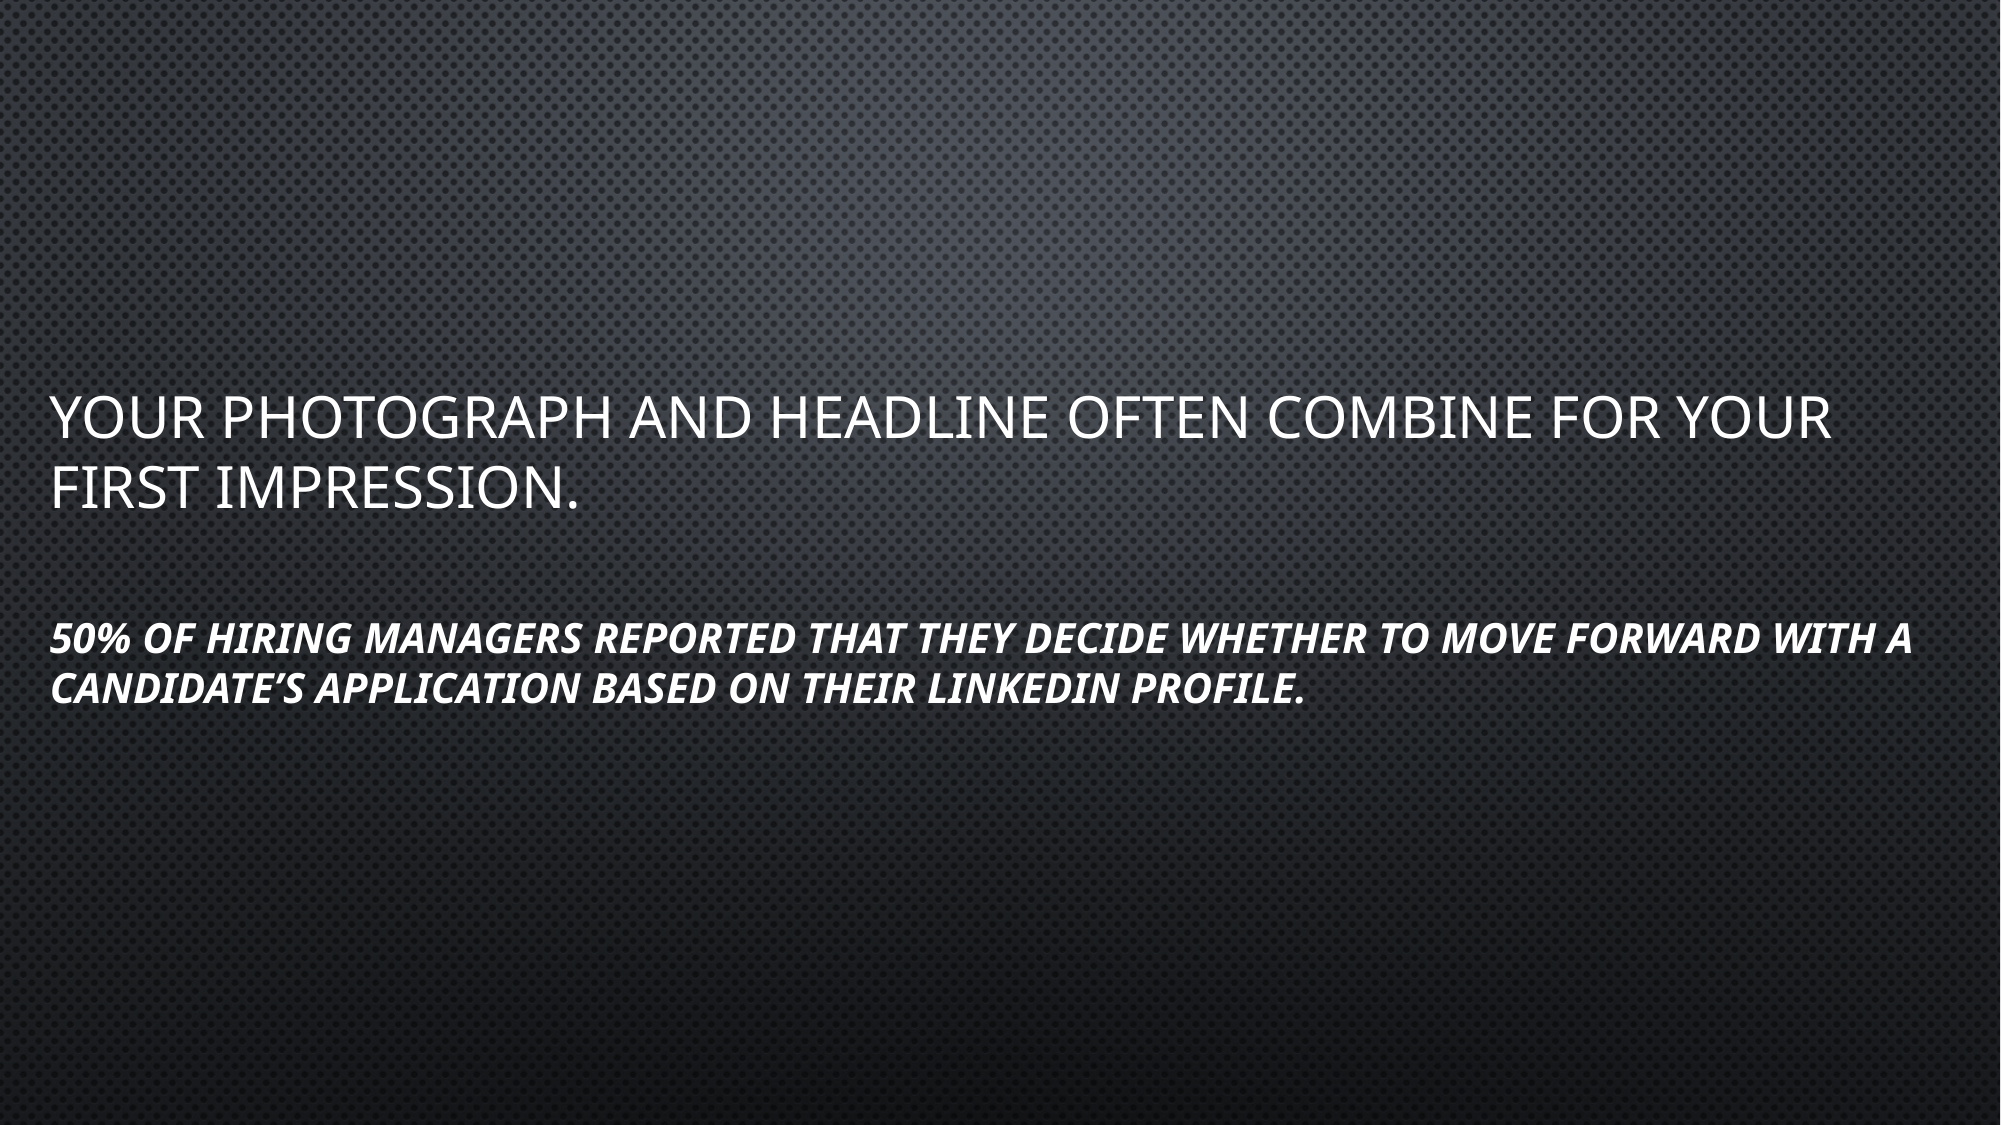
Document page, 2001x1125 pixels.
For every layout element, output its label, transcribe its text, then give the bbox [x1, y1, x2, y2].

list Your photograph and headline often combine for your first impression. 50% of hiring managers reported that they decide whether to move forward with a candidate’s application based on their LinkedIn profile. [34, 290, 1966, 803]
